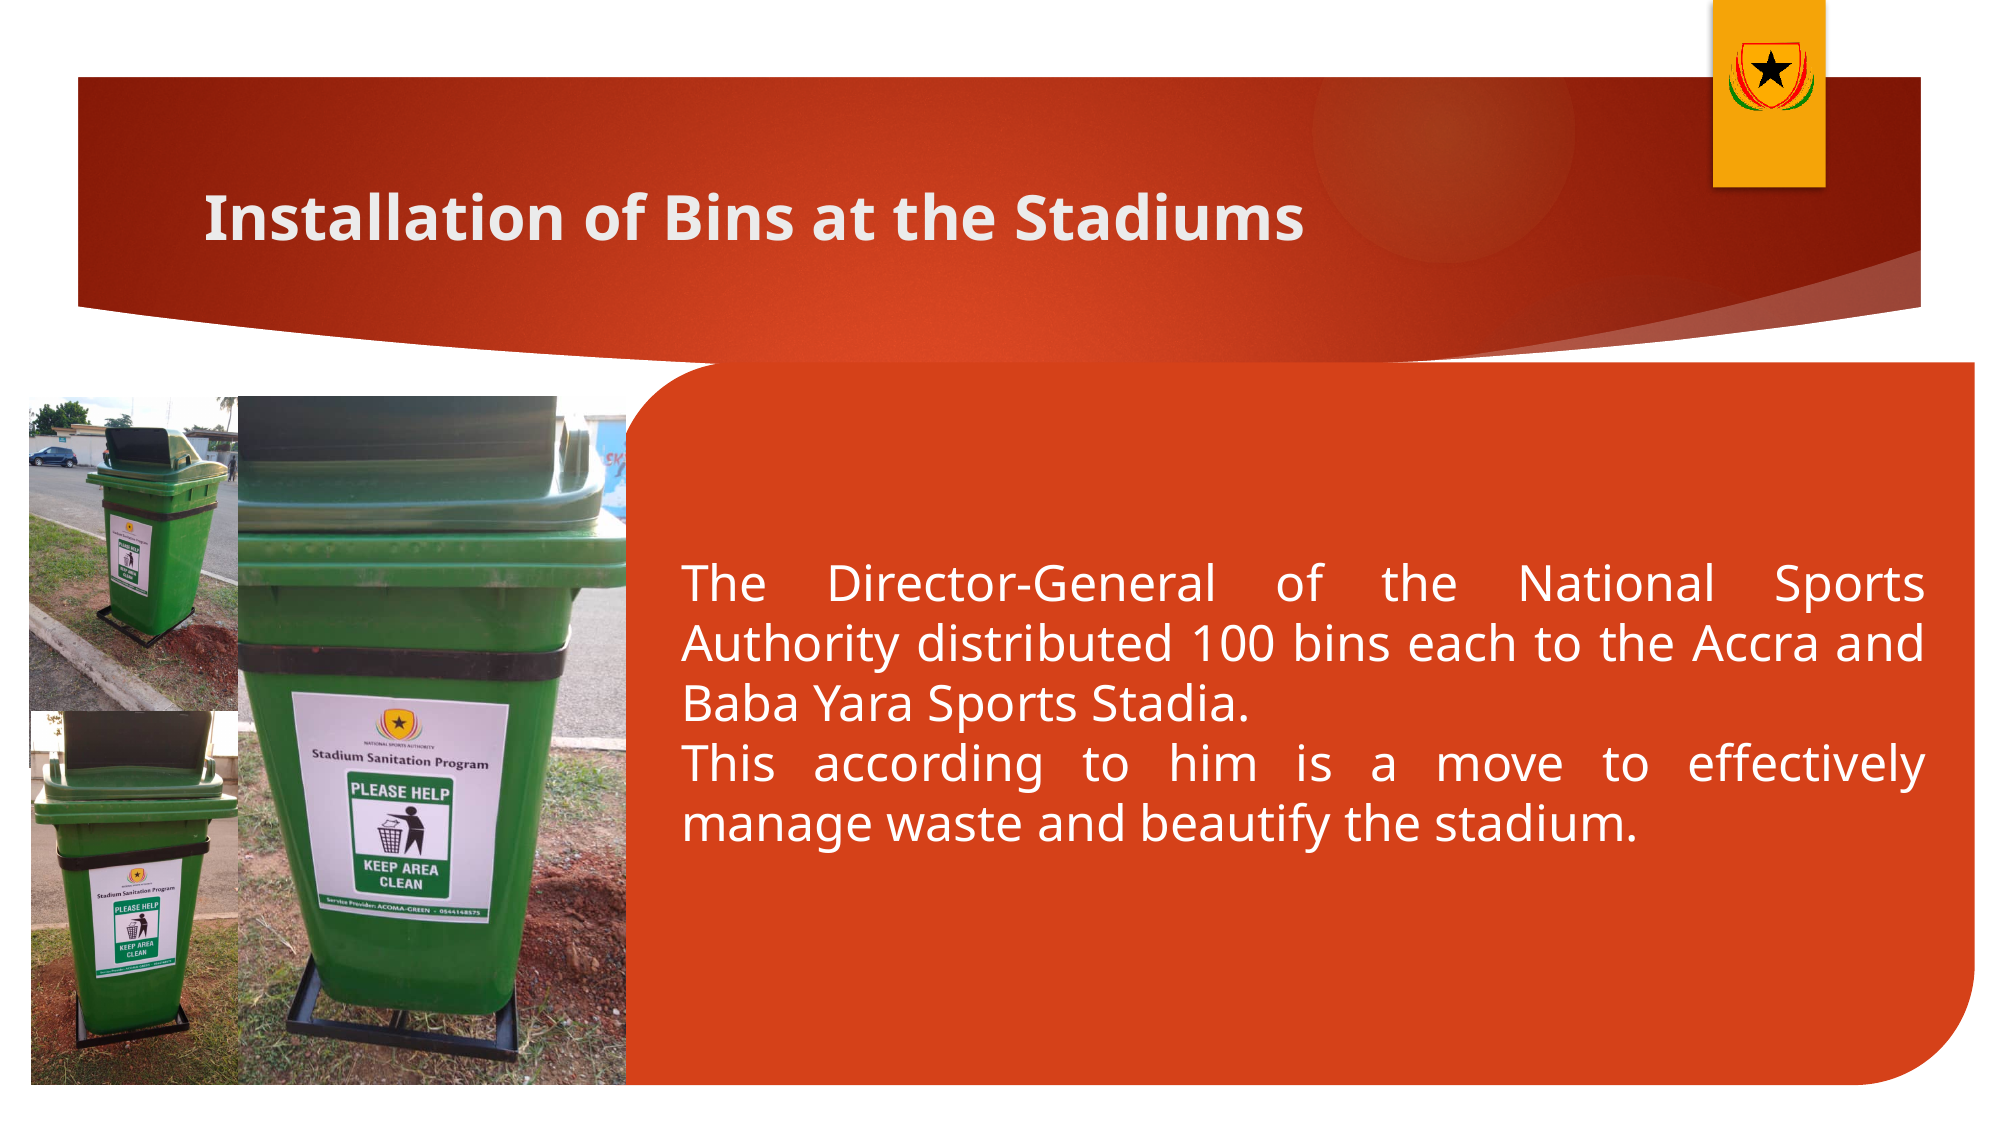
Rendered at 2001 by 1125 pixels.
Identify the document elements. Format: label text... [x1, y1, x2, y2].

title Installation of Bins at the Stadiums [189, 155, 1695, 275]
picture [1727, 33, 1816, 123]
text_box The Director-General of the National Sports Authority distributed 100 bins each to the Accra and Baba Yara Sports Stadia. This according to him is a move to effectively manage waste and beautify the stadium. [666, 544, 1942, 859]
picture [29, 396, 626, 1085]
text_box [629, 360, 1977, 1087]
